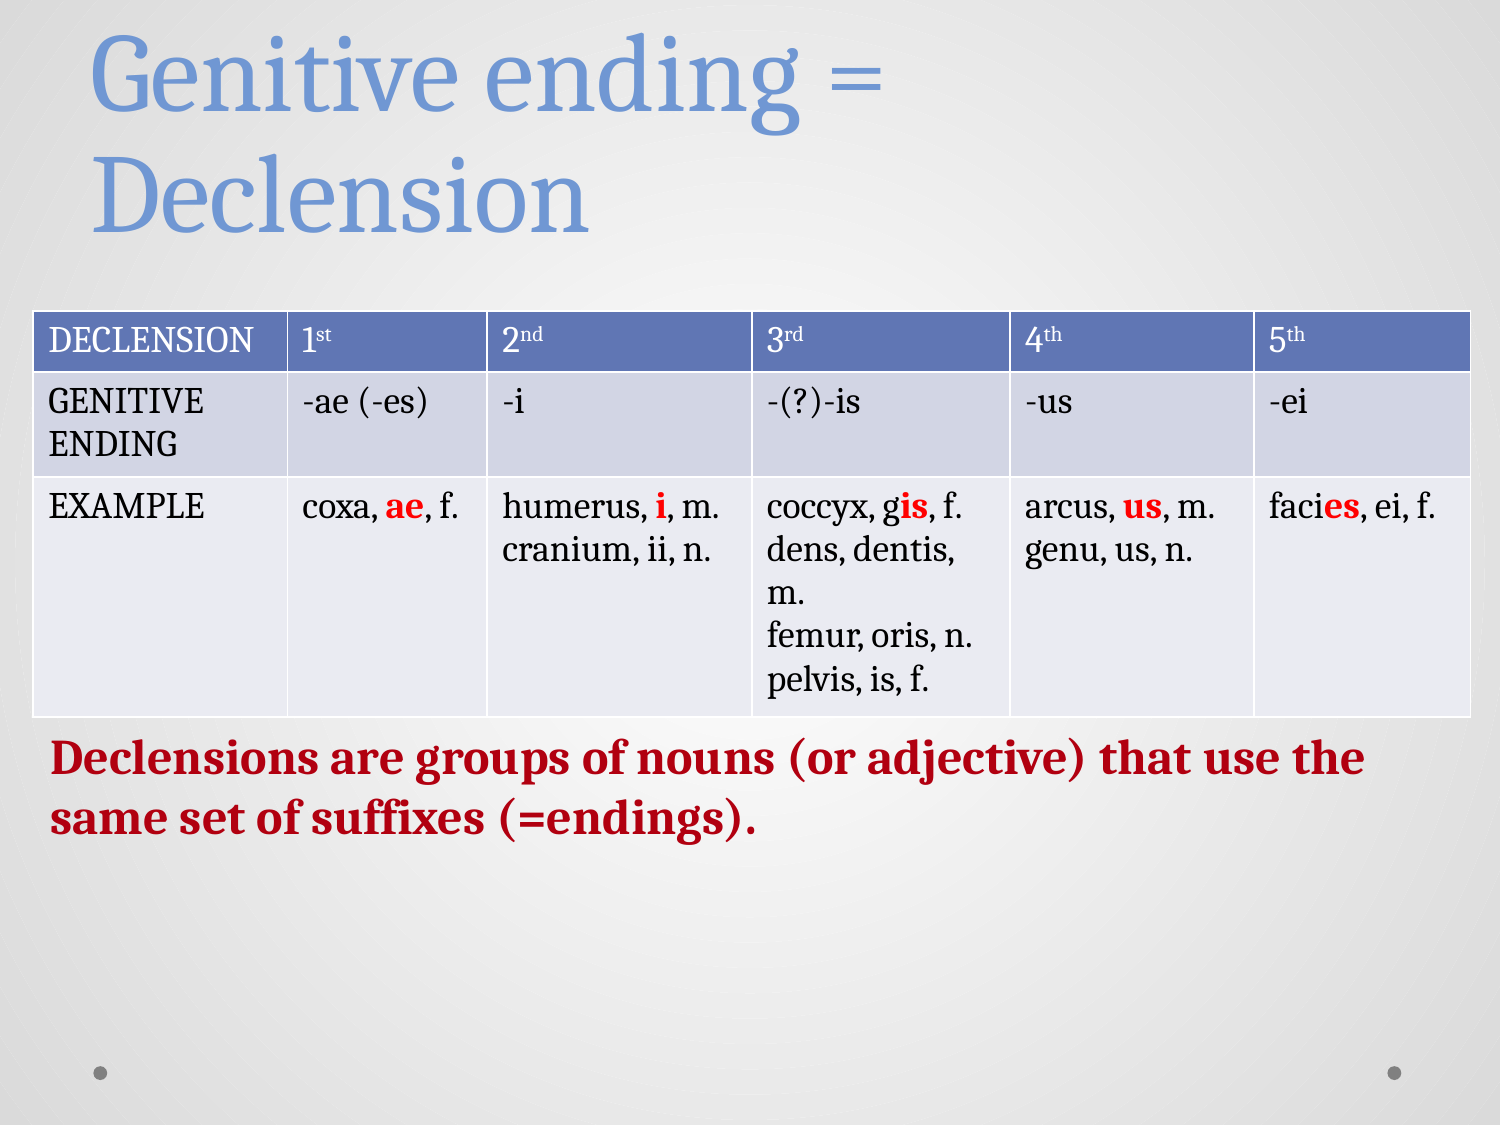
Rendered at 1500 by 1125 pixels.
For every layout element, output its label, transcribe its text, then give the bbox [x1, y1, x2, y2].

table_header 3rd [753, 312, 1009, 371]
table_cell GENITIVE ENDING [34, 373, 287, 476]
table_cell -(?)-is [753, 373, 1009, 476]
table_cell arcus, us, m. genu, us, n. [1011, 478, 1253, 716]
title Genitive ending = Declension [75, 0, 1425, 263]
table_header 5th [1255, 312, 1470, 371]
table_cell EXAMPLE [34, 478, 287, 716]
table_cell -i [488, 373, 751, 476]
text_box Declensions are groups of nouns (or adjective) that use the same set of suffixes (=endings). [35, 716, 1469, 912]
table_cell -ei [1255, 373, 1470, 476]
table_header 2nd [488, 312, 751, 371]
table_cell coccyx, gis, f. dens, dentis, m. femur, oris, n. pelvis, is, f. [753, 478, 1009, 716]
table_cell -ae (-es) [288, 373, 486, 476]
table_header 1st [288, 312, 486, 371]
table_cell humerus, i, m. cranium, ii, n. [488, 478, 751, 716]
table_header DECLENSION [34, 312, 287, 371]
table_cell facies, ei, f. [1255, 478, 1470, 716]
table_cell coxa, ae, f. [288, 478, 486, 716]
table_cell -us [1011, 373, 1253, 476]
table_header 4th [1011, 312, 1253, 371]
